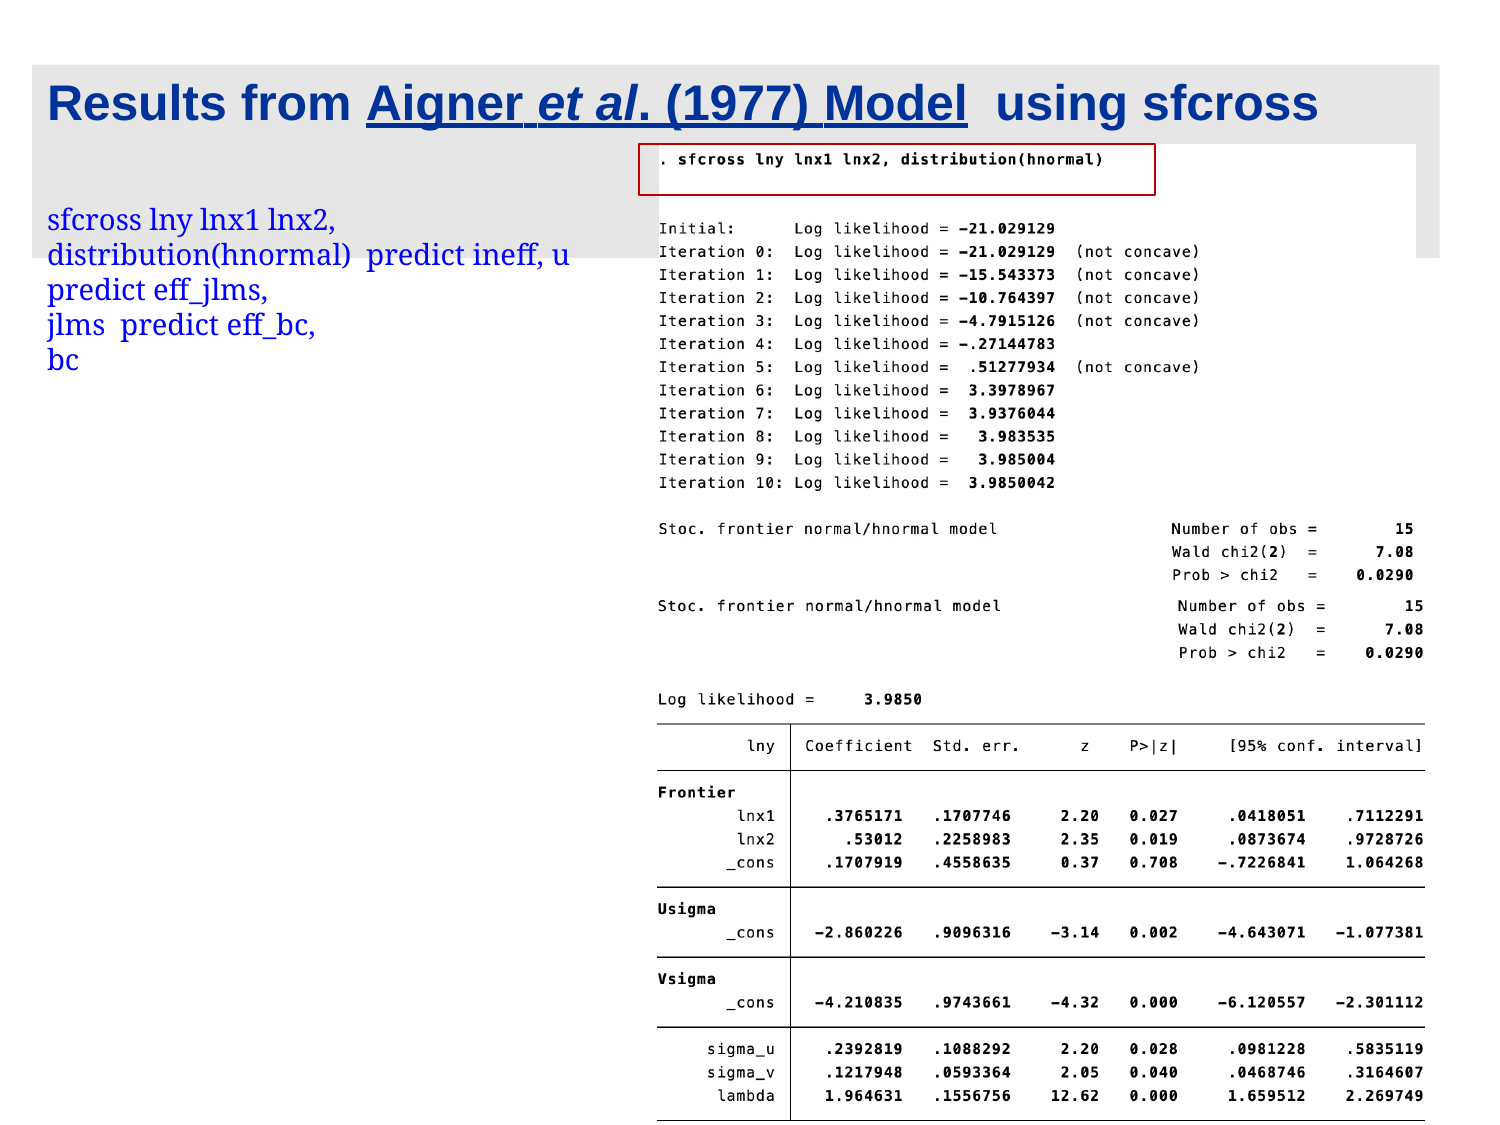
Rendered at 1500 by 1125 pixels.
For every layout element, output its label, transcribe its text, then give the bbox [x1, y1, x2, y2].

text_box sfcross lny lnx1 lnx2, distribution(hnormal) predict ineff, u predict eff_jlms, jlms predict eff_bc, bc [45, 199, 608, 377]
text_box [637, 143, 1440, 1125]
title Results from Aigner et al. (1977) Model using sfcross [32, 64, 1440, 258]
